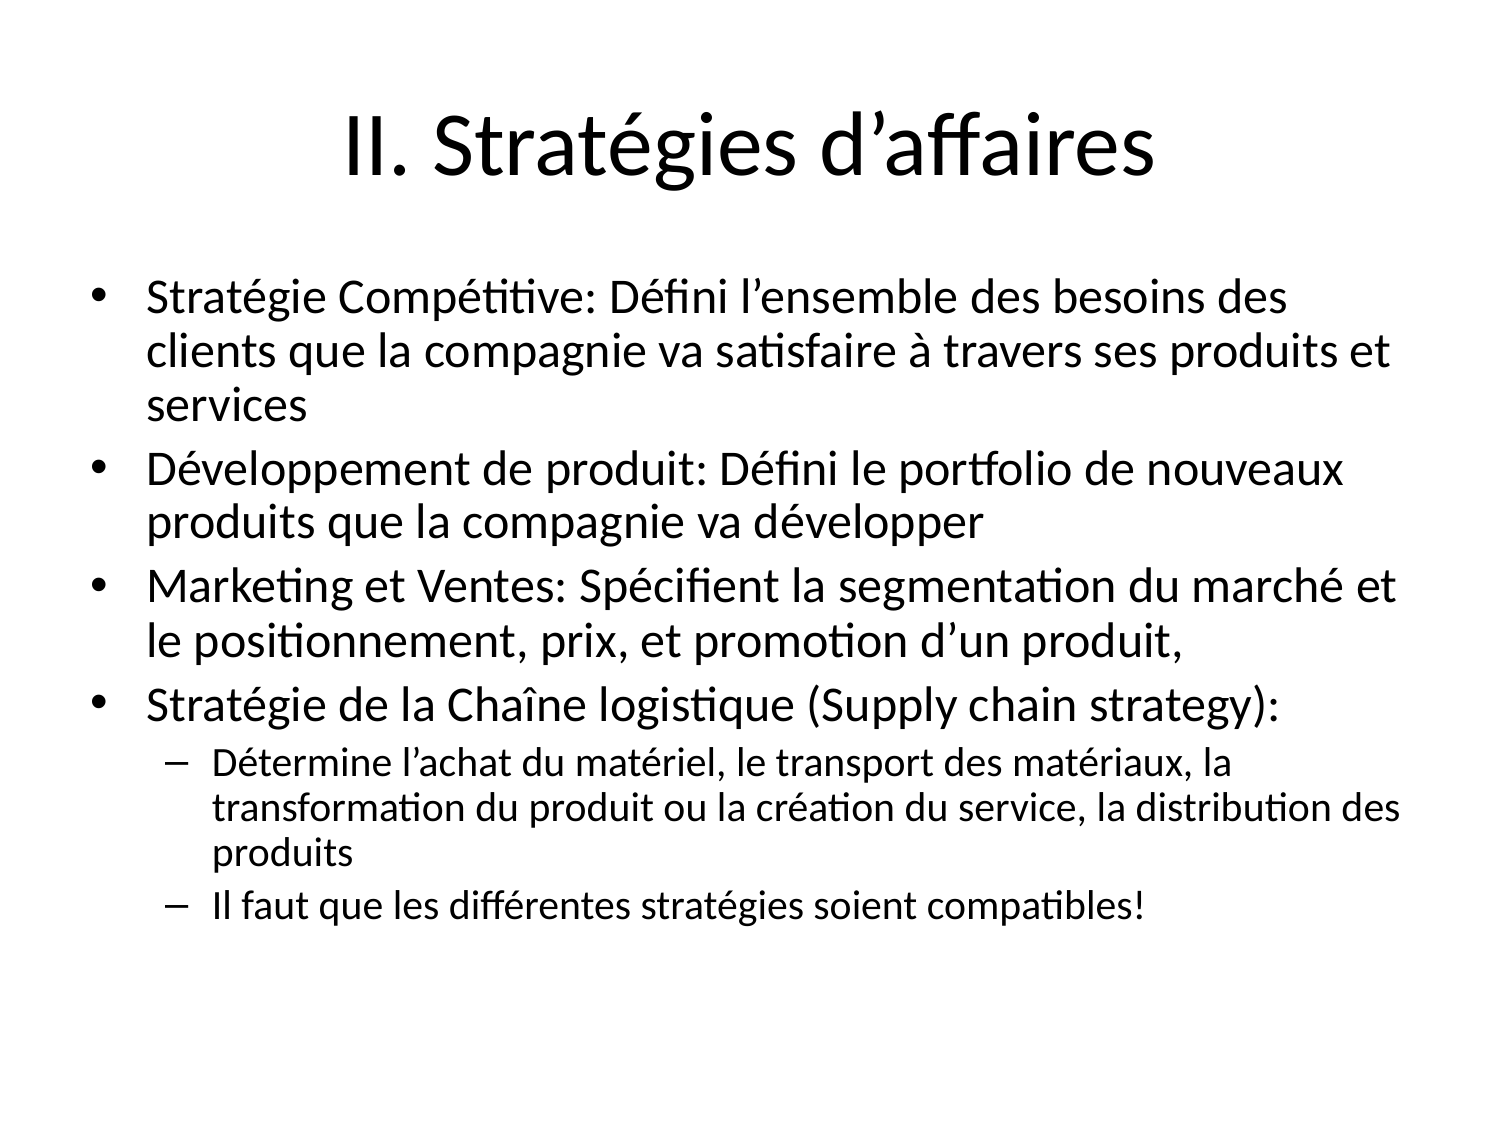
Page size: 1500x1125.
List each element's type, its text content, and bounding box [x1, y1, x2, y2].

title II. Stratégies d’affaires [75, 45, 1425, 233]
list Stratégie Compétitive: Défini l’ensemble des besoins des clients que la compagnie va satisfaire à travers ses produits et services Développement de produit: Défini le portfolio de nouveaux produits que la compagnie va développer Marketing et Ventes: Spécifient la segmentation du marché et le positionnement, prix, et promotion d’un produit, Stratégie de la Chaîne logistique (Supply chain strategy): Détermine l’achat du matériel, le transport des matériaux, la transformation du produit ou la création du service, la distribution des produits Il faut que les différentes stratégies soient compatibles! [75, 262, 1425, 1005]
